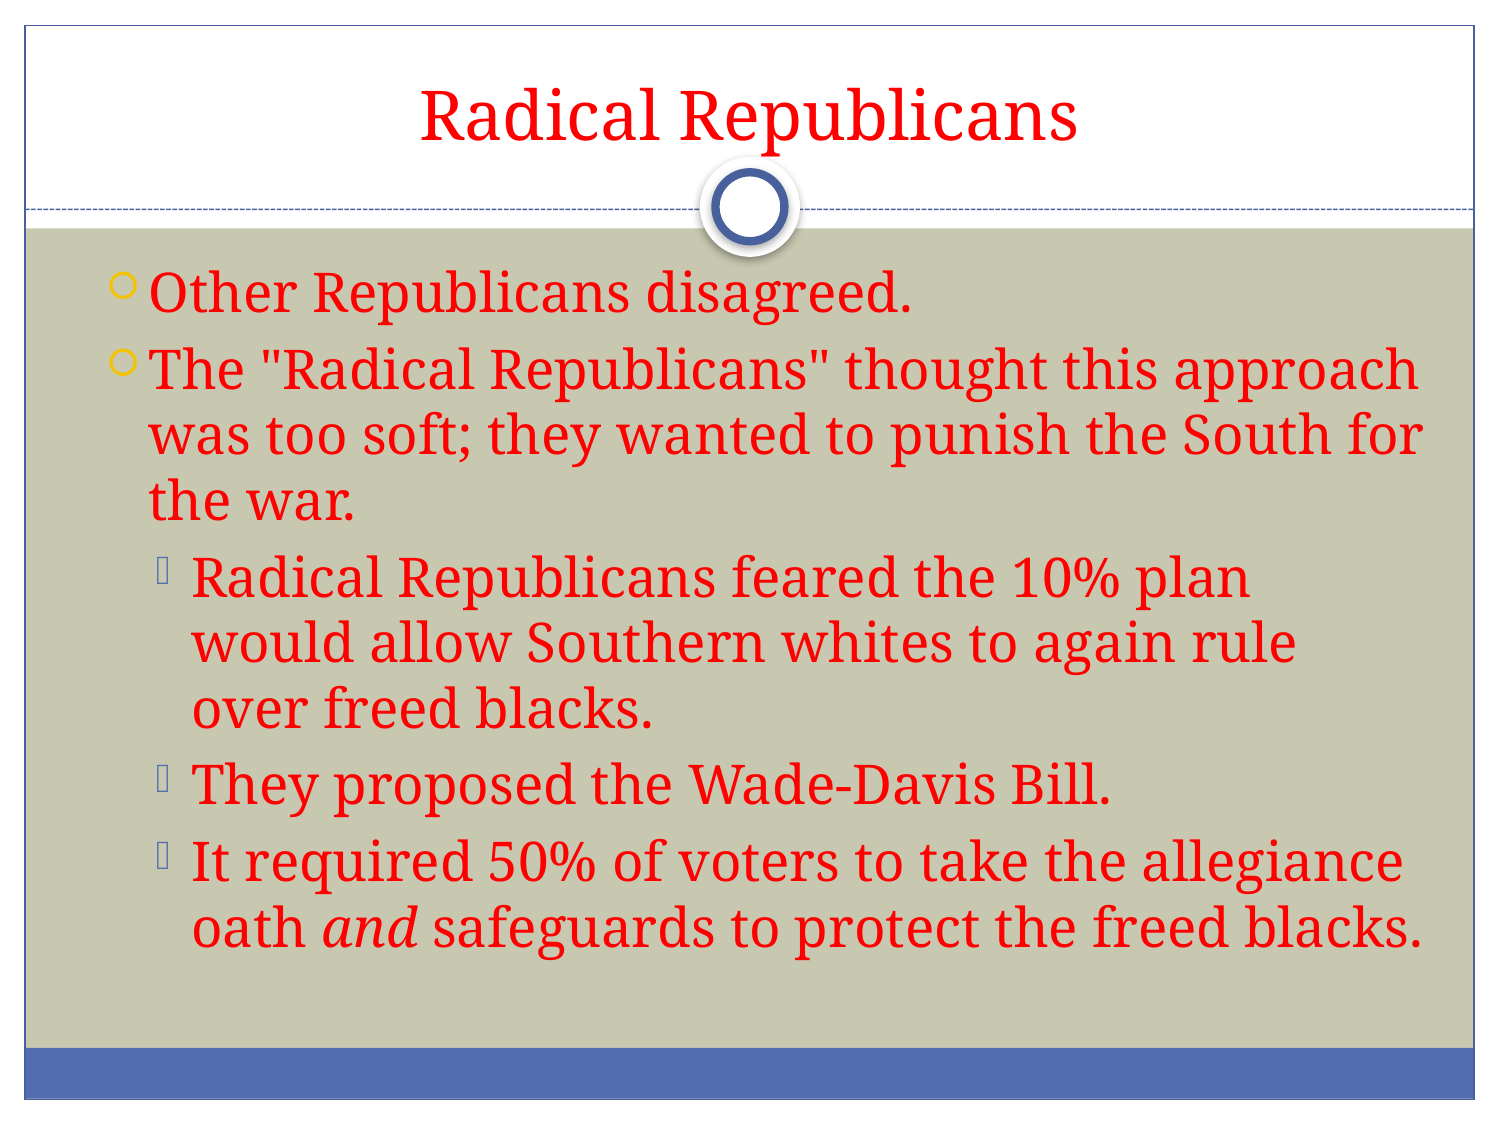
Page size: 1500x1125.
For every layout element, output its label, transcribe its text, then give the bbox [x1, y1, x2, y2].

title Radical Republicans [49, 37, 1450, 162]
list Other Republicans disagreed. The "Radical Republicans" thought this approach was too soft; they wanted to punish the South for the war. Radical Republicans feared the 10% plan would allow Southern whites to again rule over freed blacks. They proposed the Wade-Davis Bill. It required 50% of voters to take the allegiance oath and safeguards to protect the freed blacks. [49, 250, 1445, 1001]
